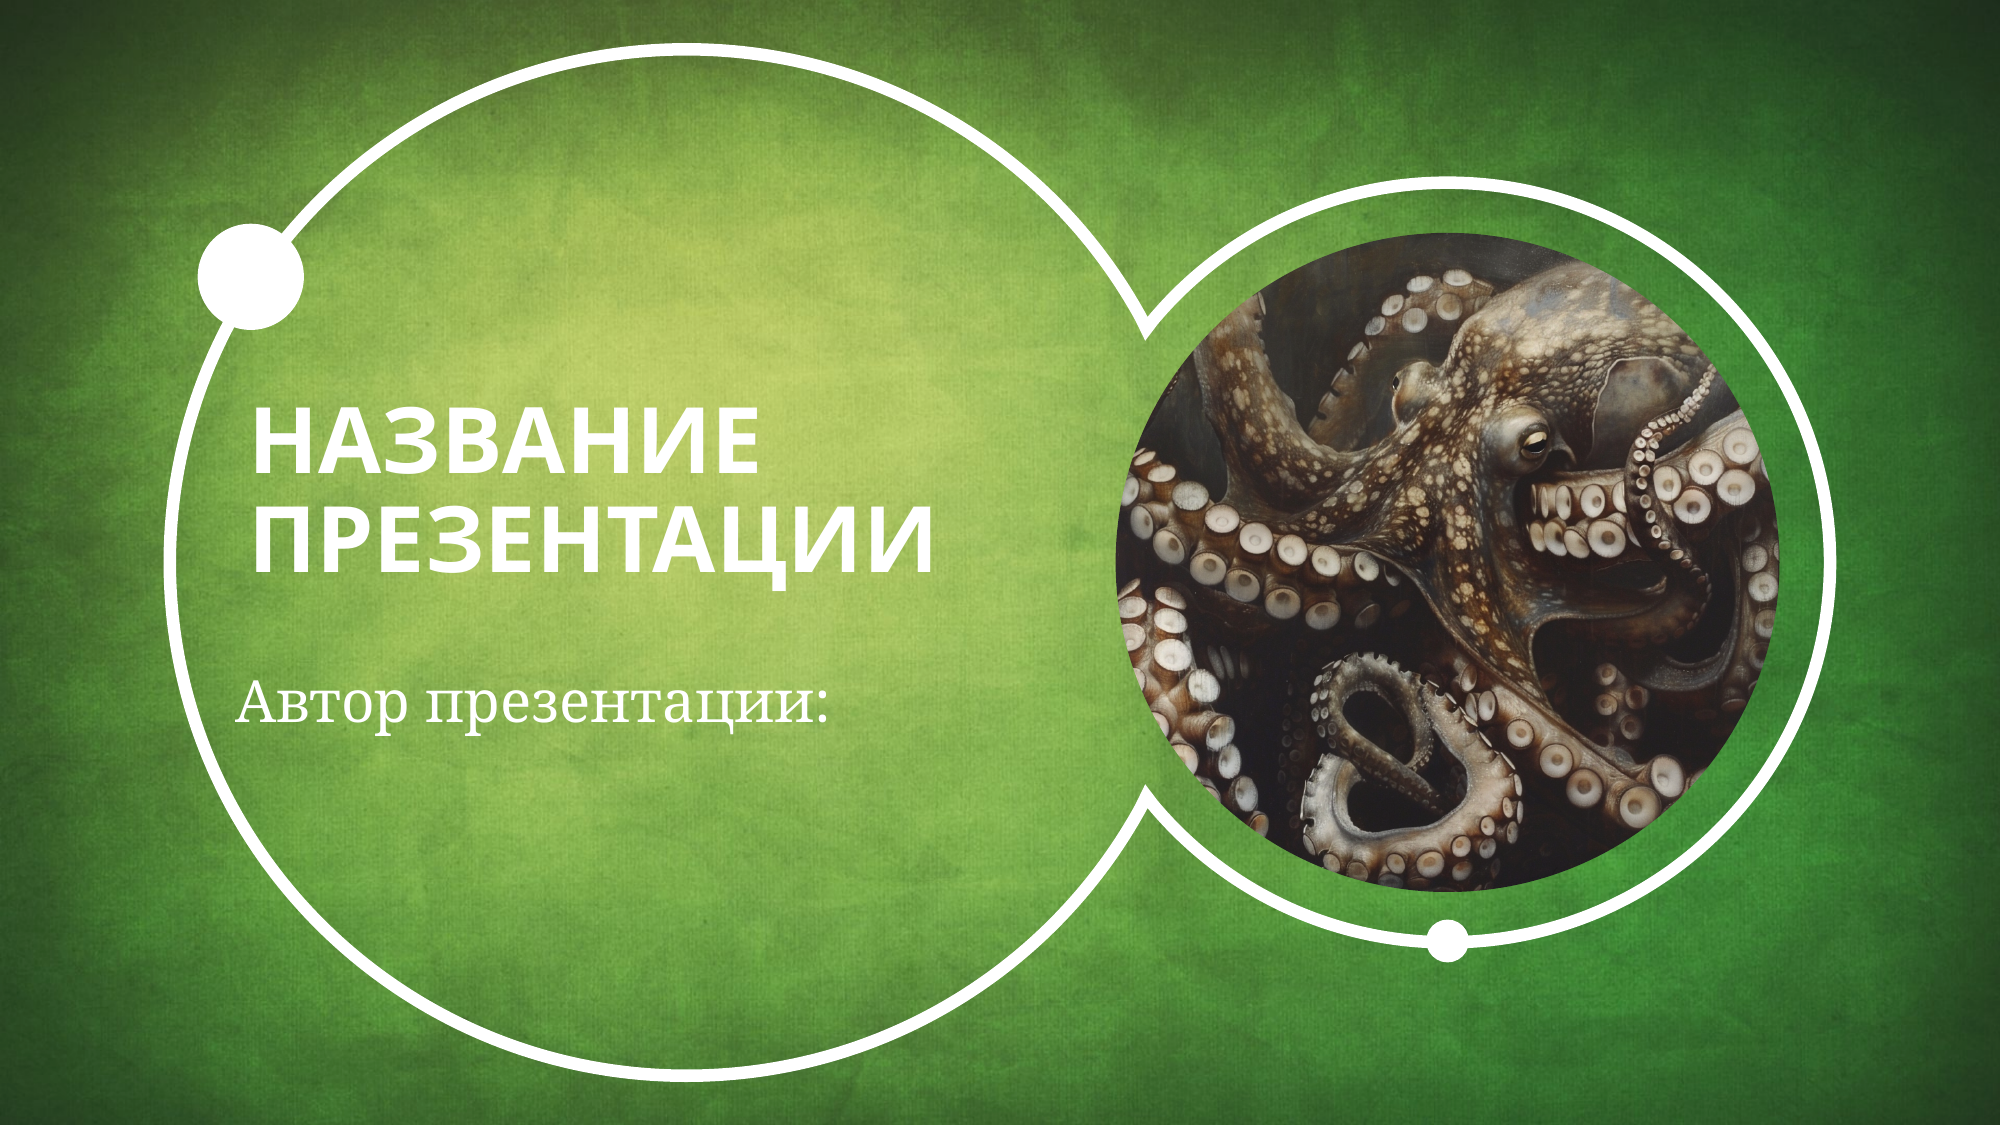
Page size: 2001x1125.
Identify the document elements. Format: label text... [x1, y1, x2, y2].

text_box [1425, 918, 1471, 964]
text_box [1256, 893, 1639, 943]
text_box [1780, 372, 1832, 753]
picture [1115, 232, 1780, 893]
text_box [196, 222, 305, 331]
title НАЗВАНИЕ ПРЕЗЕНТАЦИИ [233, 384, 1115, 603]
text_box Автор презентации: [220, 657, 1014, 742]
text_box [1256, 181, 1639, 232]
text_box [168, 48, 1115, 1077]
